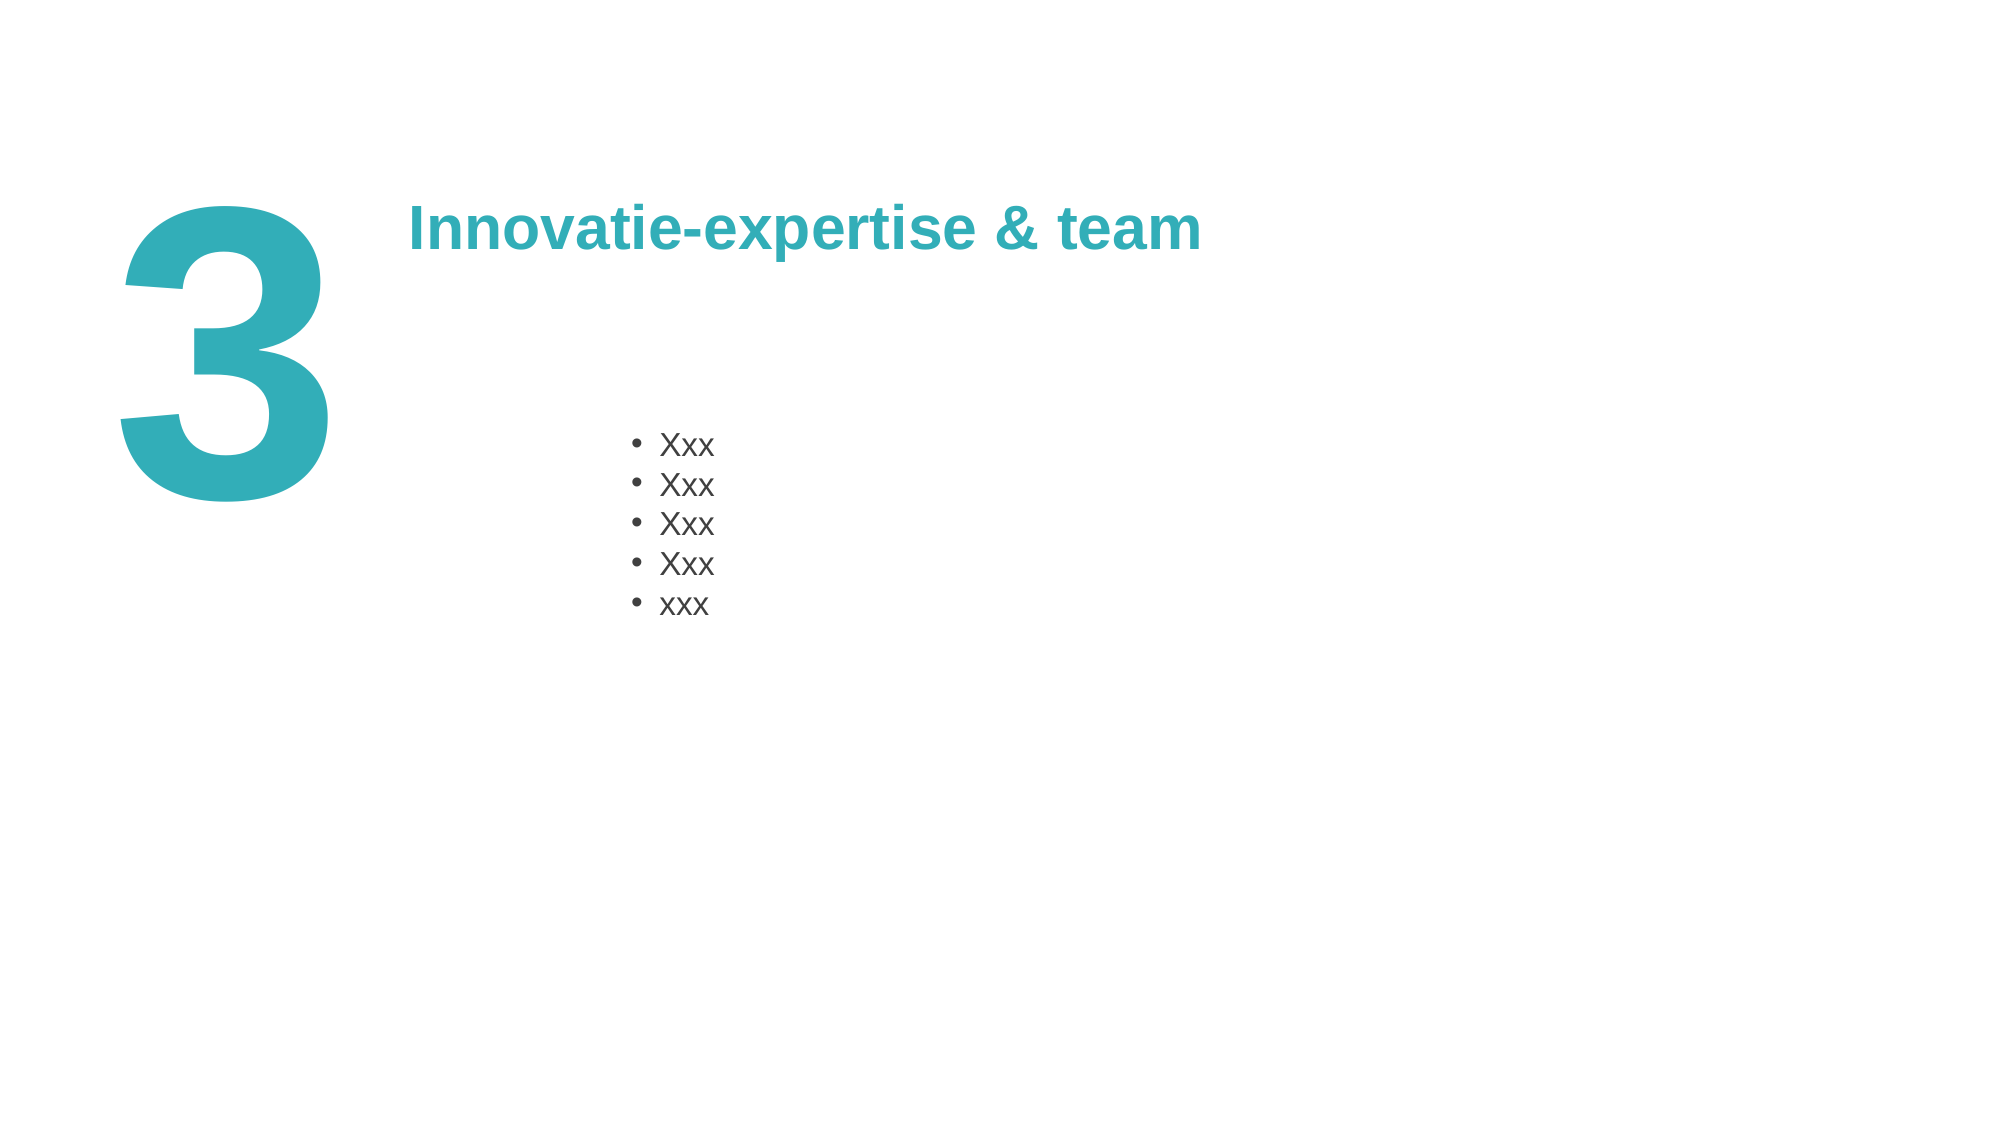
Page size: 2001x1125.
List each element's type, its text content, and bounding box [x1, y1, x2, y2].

text_box Xxx Xxx Xxx Xxx xxx [616, 415, 1742, 630]
text_box 3 [96, 73, 445, 589]
text_box Innovatie-expertise & team [445, 179, 1219, 270]
